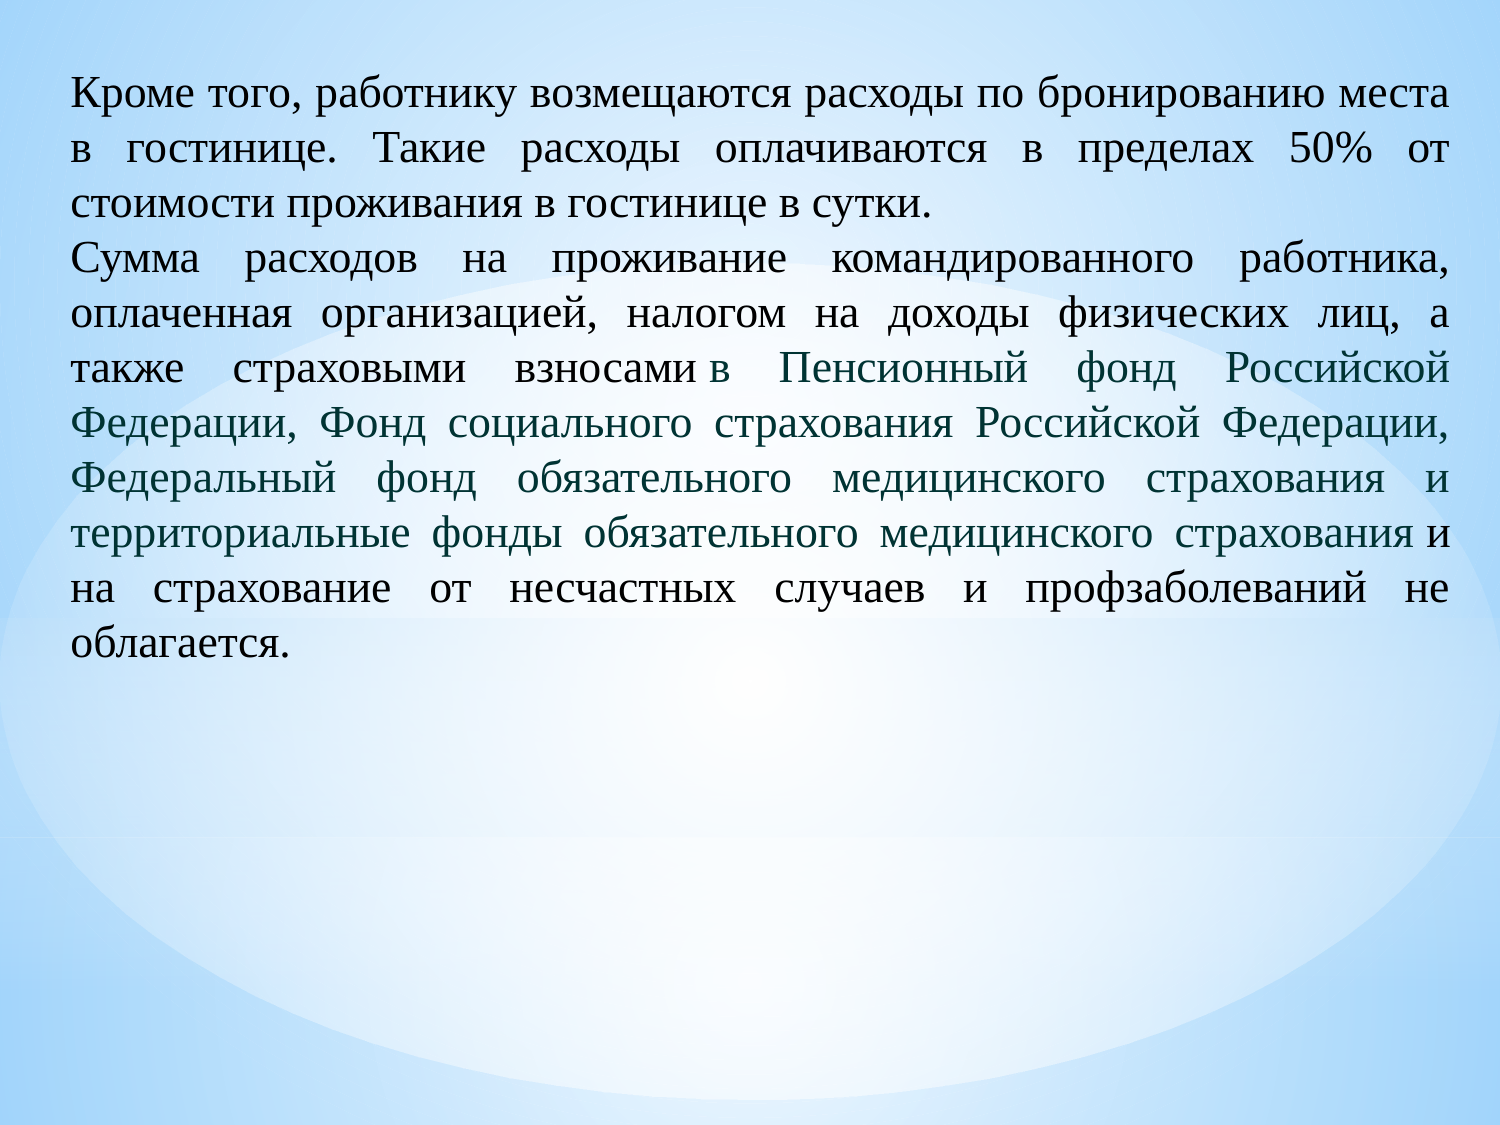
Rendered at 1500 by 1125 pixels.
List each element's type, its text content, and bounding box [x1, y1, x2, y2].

text_box Кроме того, работнику возмещаются расходы по бронированию места в гостинице. Такие расходы оплачиваются в пределах 50% от стоимости проживания в гостинице в сутки. Сумма расходов на проживание командированного работника, оплаченная организацией, налогом на доходы физических лиц, а также страховыми взносами в Пенсионный фонд Российской Федерации, Фонд социального страхования Российской Федерации, Федеральный фонд обязательного медицинского страхования и территориальные фонды обязательного медицинского страхования и на страхование от несчастных случаев и профзаболеваний не облагается. [48, 54, 1466, 675]
